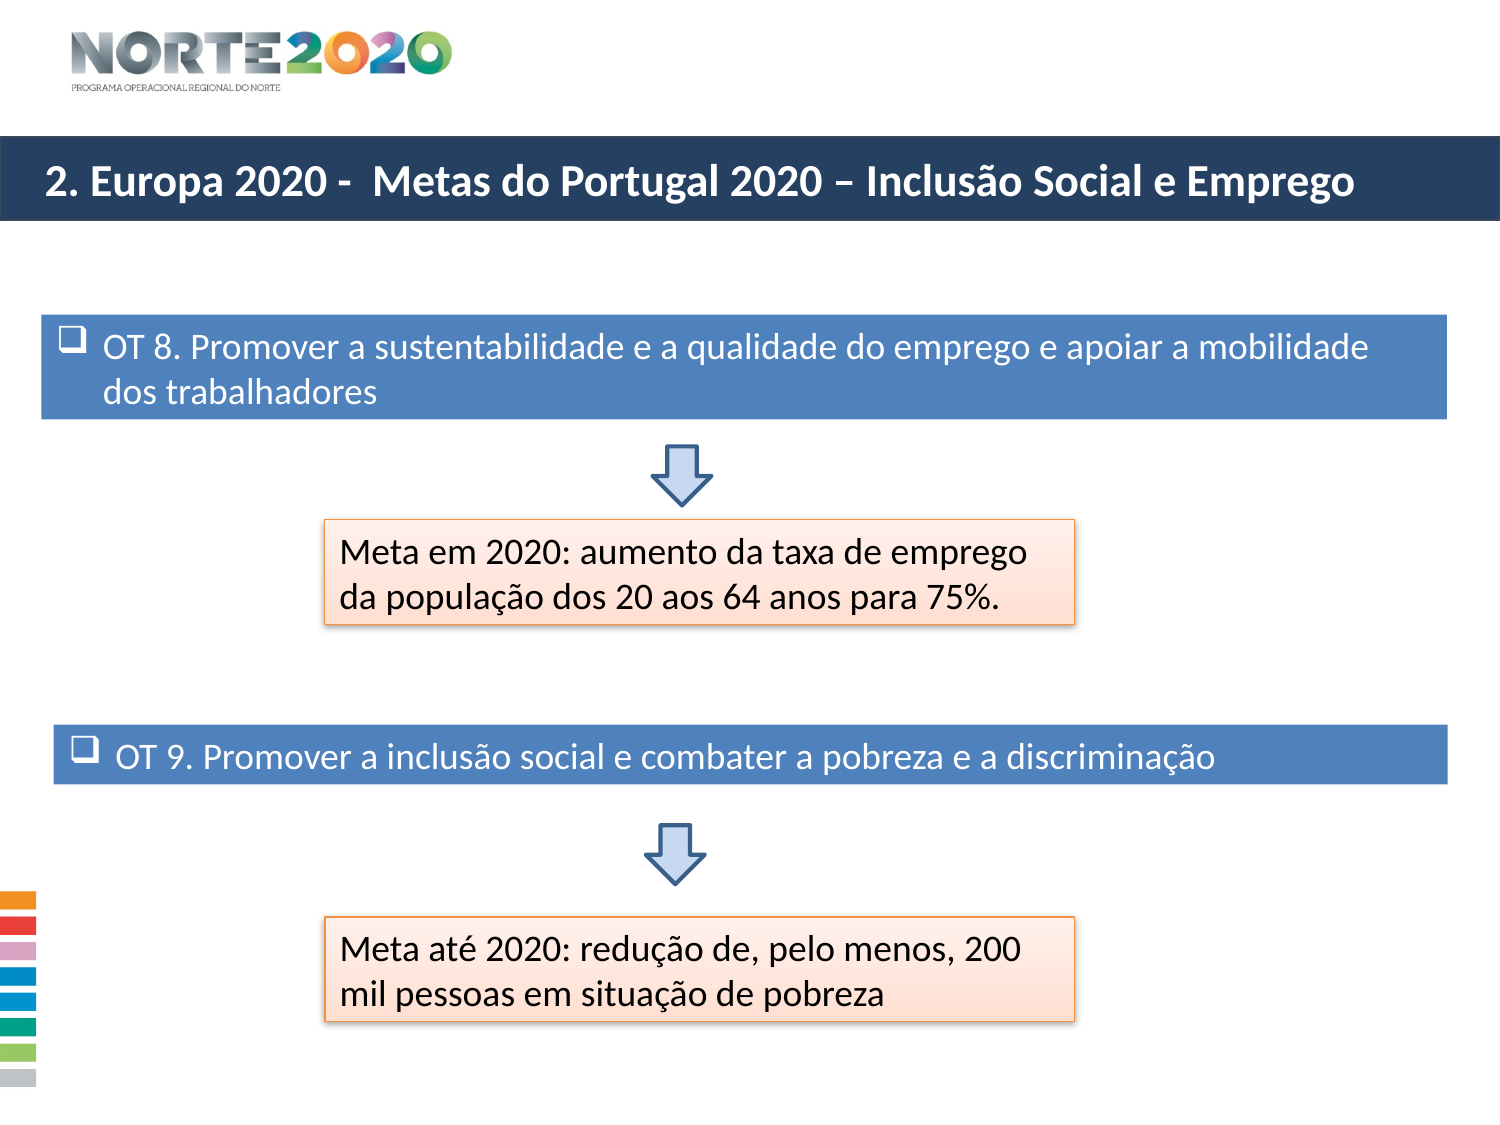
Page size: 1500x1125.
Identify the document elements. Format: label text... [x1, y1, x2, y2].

text_box [643, 823, 707, 887]
text_box [650, 444, 714, 508]
text_box Meta em 2020: aumento da taxa de emprego da população dos 20 aos 64 anos para 75%. [324, 519, 1075, 625]
text_box 2. Europa 2020 - Metas do Portugal 2020 – Inclusão Social e Emprego [0, 137, 1500, 220]
text_box OT 8. Promover a sustentabilidade e a qualidade do emprego e apoiar a mobilidade dos trabalhadores [39, 312, 1449, 421]
text_box OT 9. Promover a inclusão social e combater a pobreza e a discriminação [52, 723, 1450, 786]
picture [0, 1012, 37, 1103]
picture [0, 881, 37, 967]
picture [0, 986, 37, 992]
picture [64, 19, 458, 103]
text_box Meta até 2020: redução de, pelo menos, 200 mil pessoas em situação de pobreza [324, 916, 1075, 1022]
